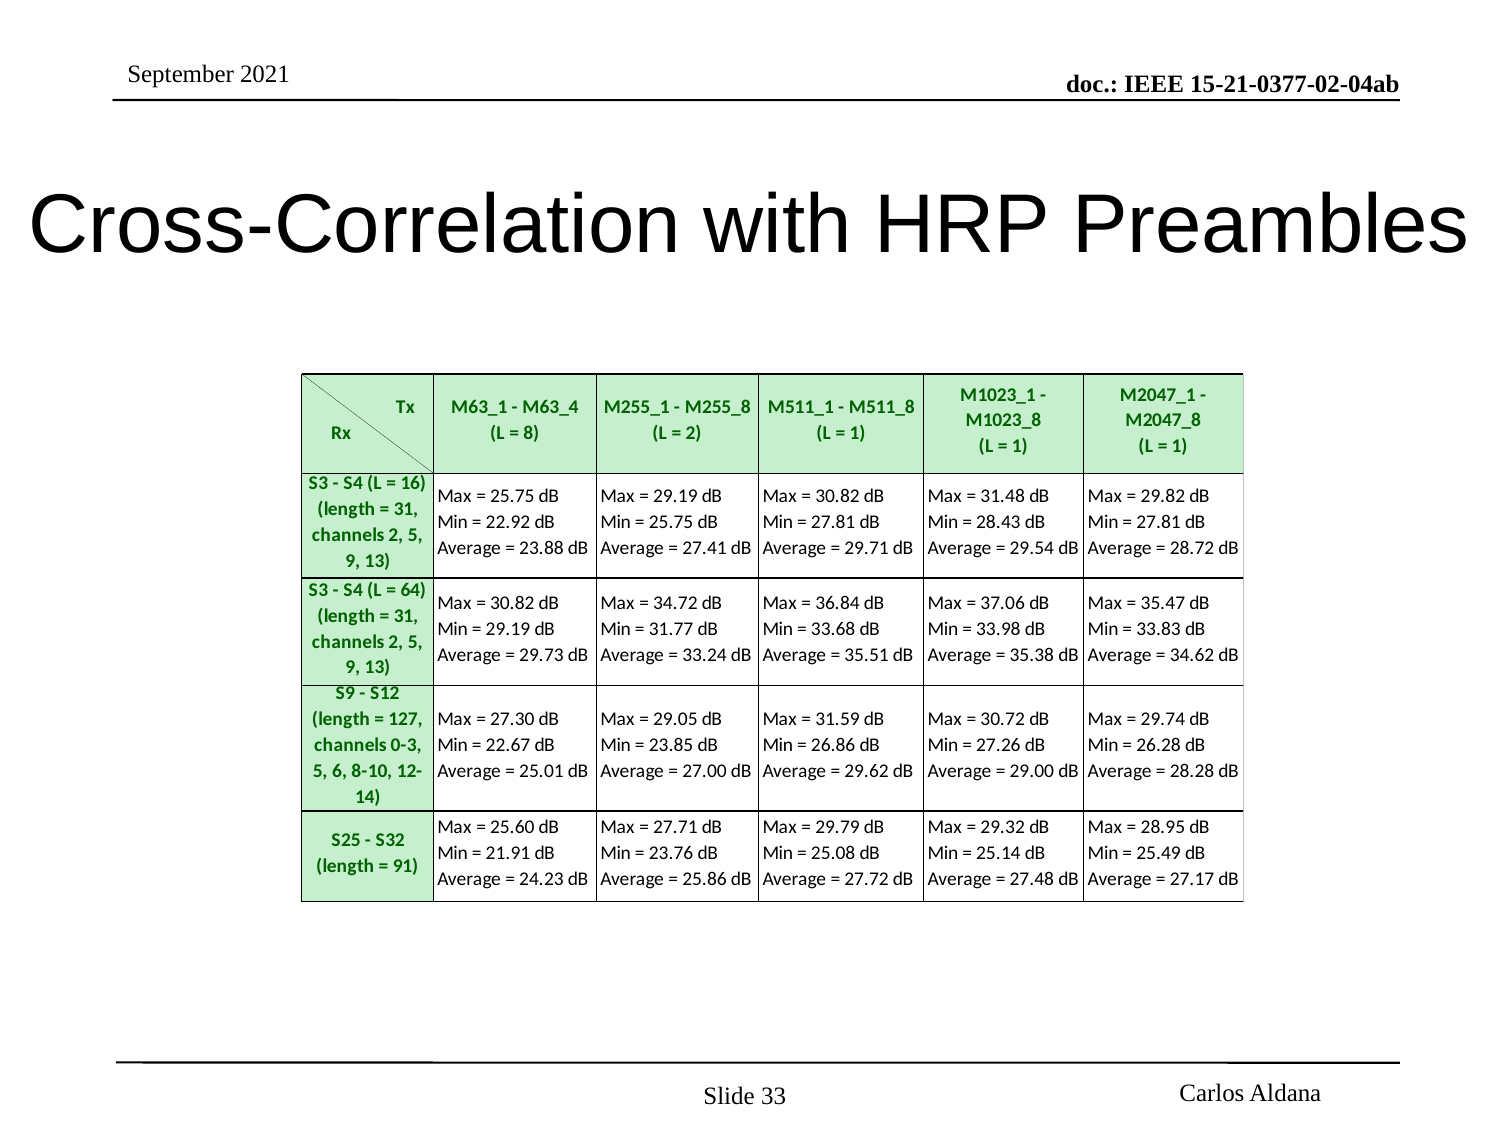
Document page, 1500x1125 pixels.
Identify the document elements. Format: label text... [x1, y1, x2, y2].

slide_number Slide 33 [690, 1075, 799, 1115]
title Cross-Correlation with HRP Preambles [0, 157, 1500, 281]
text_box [300, 373, 1245, 903]
